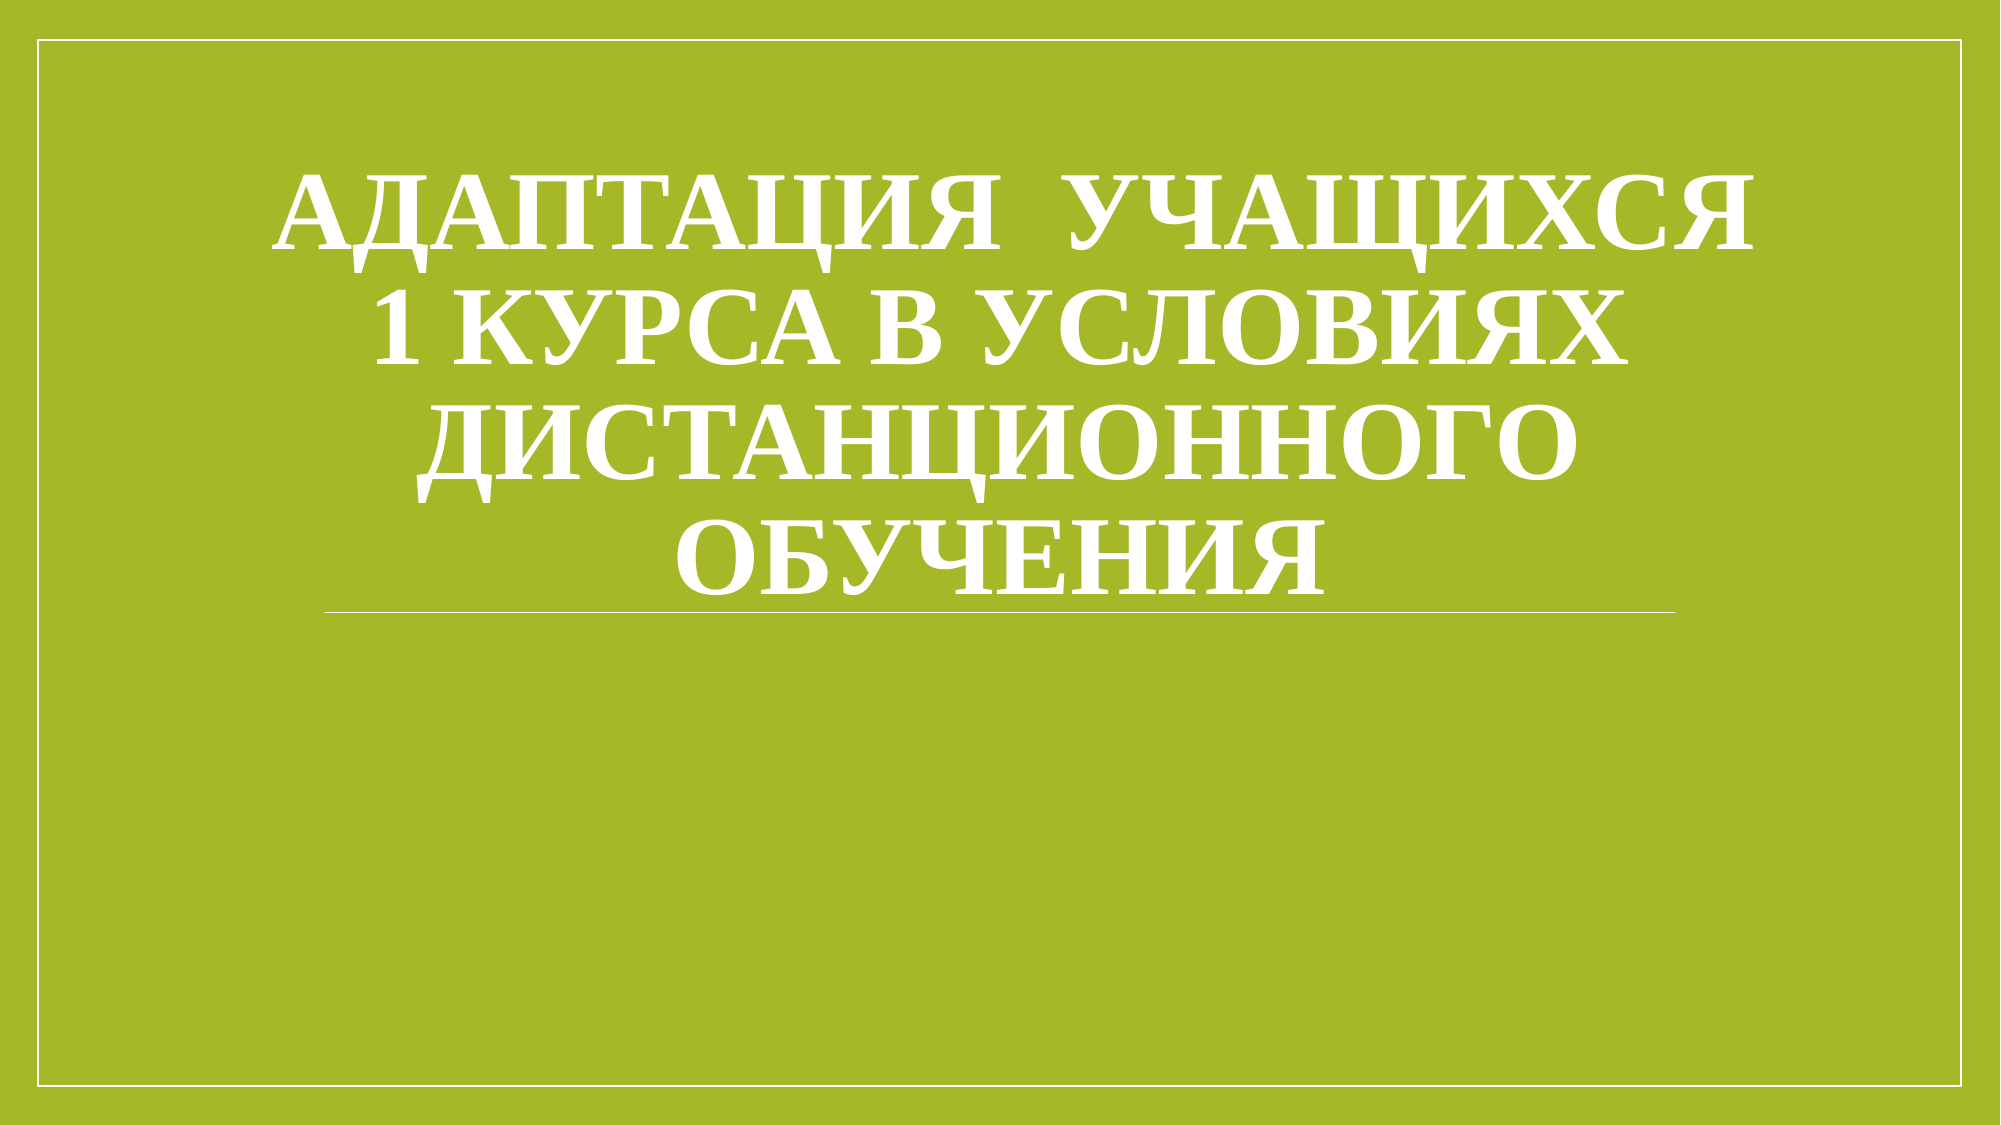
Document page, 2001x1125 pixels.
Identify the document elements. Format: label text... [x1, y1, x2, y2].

title адаптация учащихся 1 курса в условиях Дистанционного обучения [182, 144, 1818, 625]
